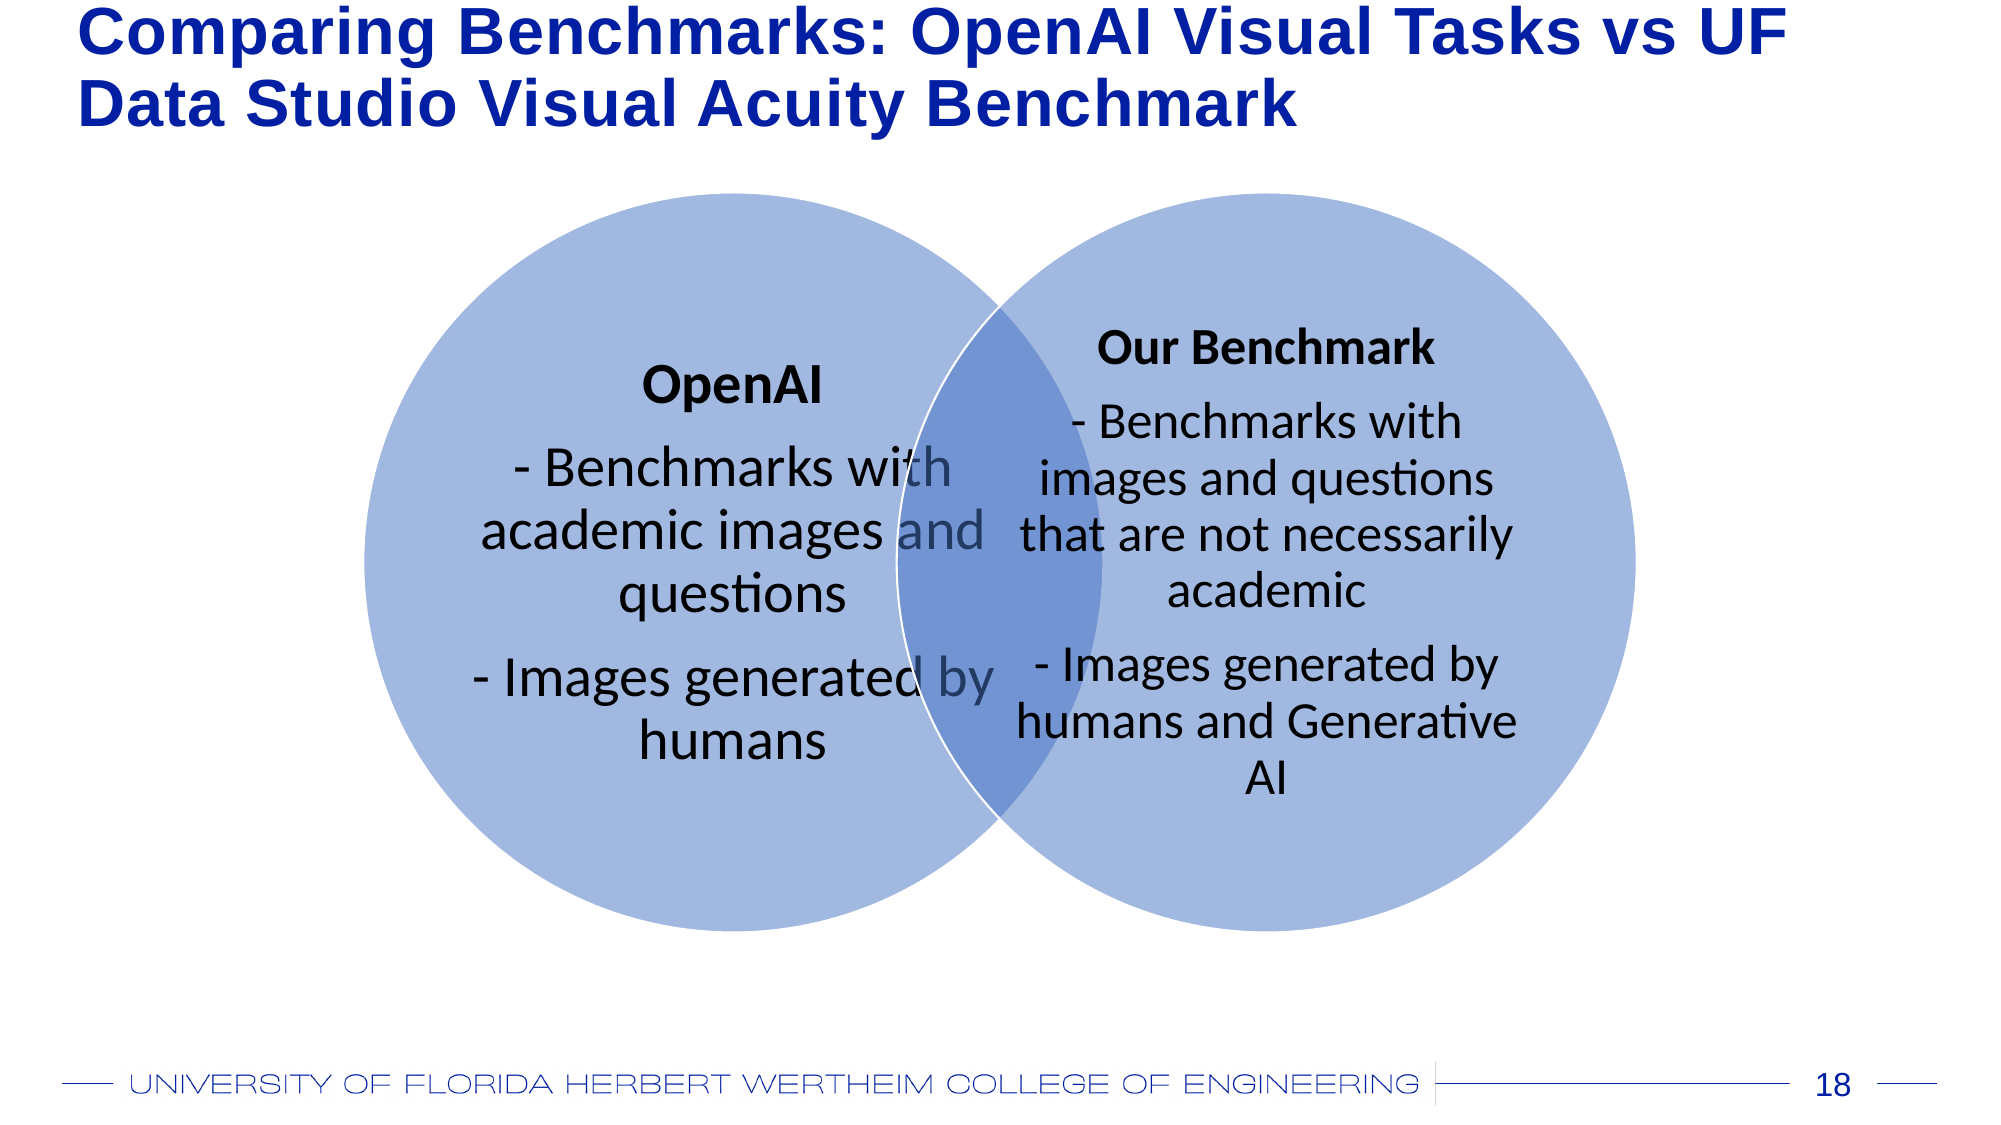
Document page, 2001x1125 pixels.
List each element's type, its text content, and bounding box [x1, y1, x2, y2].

title Comparing Benchmarks: OpenAI Visual Tasks vs UF Data Studio Visual Acuity Benchmark [62, 0, 1938, 139]
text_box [333, 117, 1667, 1007]
picture [112, 1061, 1436, 1114]
